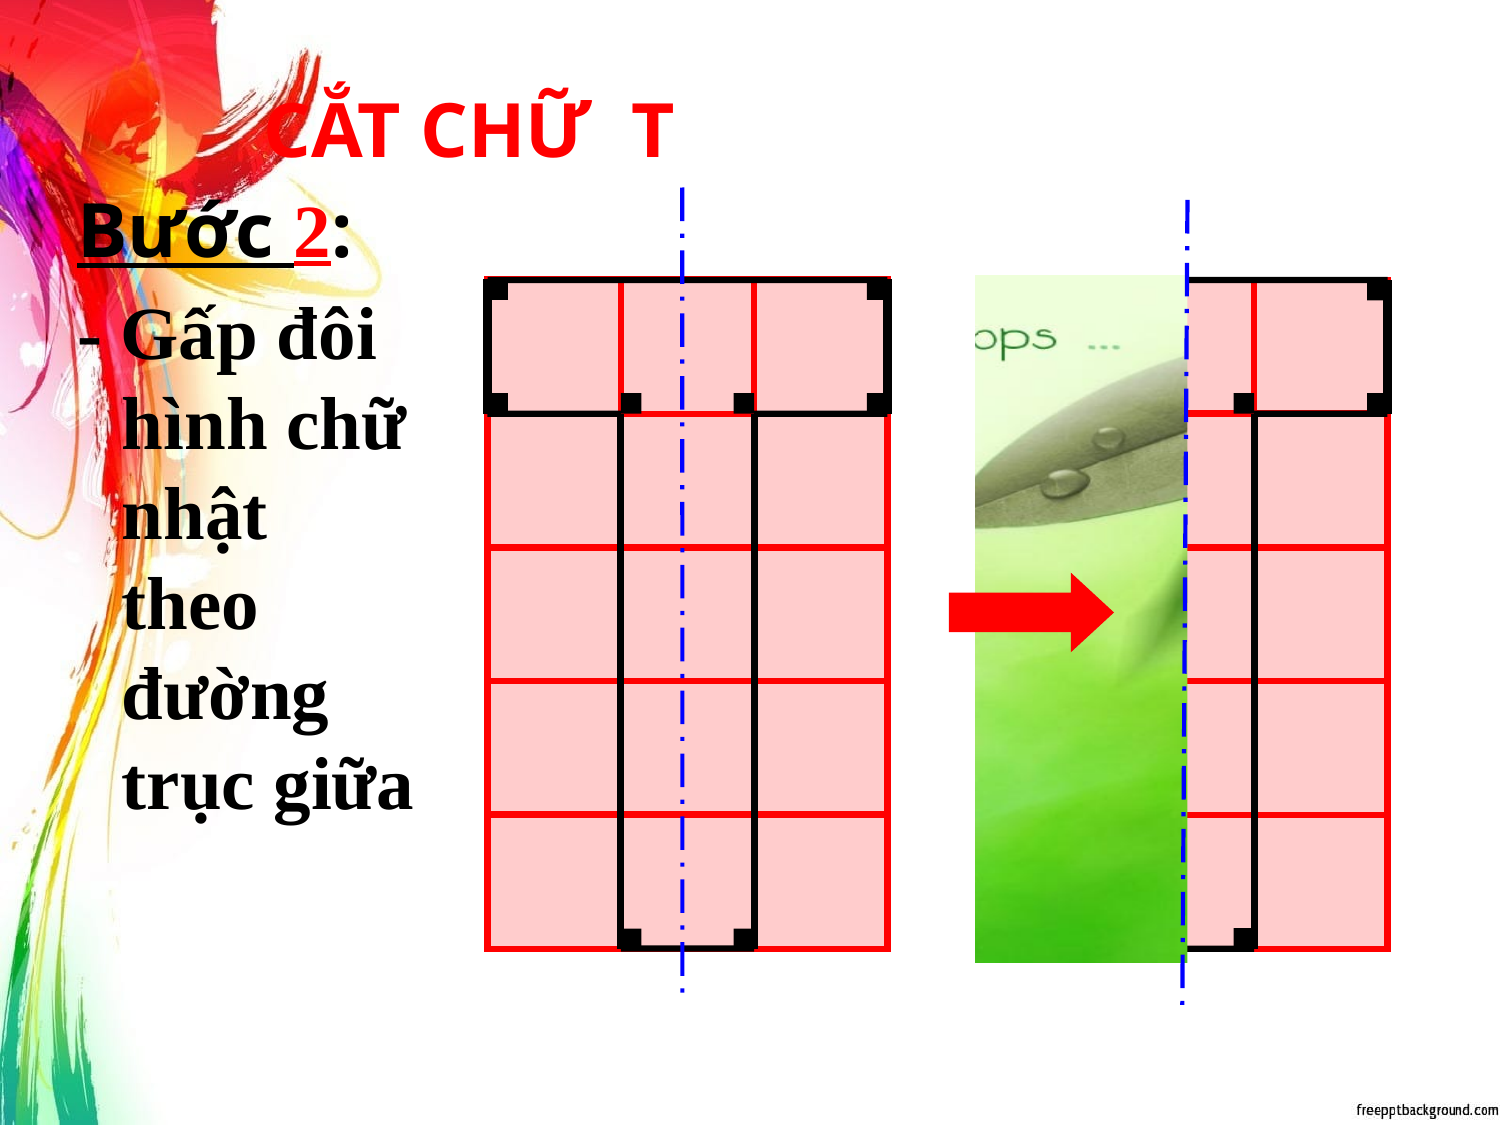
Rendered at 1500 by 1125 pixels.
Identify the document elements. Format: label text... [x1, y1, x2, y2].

text_box [949, 593, 969, 632]
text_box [974, 199, 1388, 1013]
text_box Bước 2: - Gấp đôi hình chữ nhật theo đường trục giữa [62, 174, 438, 275]
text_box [487, 187, 888, 1001]
text_box CẮT CHỮ T [194, 74, 744, 180]
picture [0, 0, 1500, 1125]
